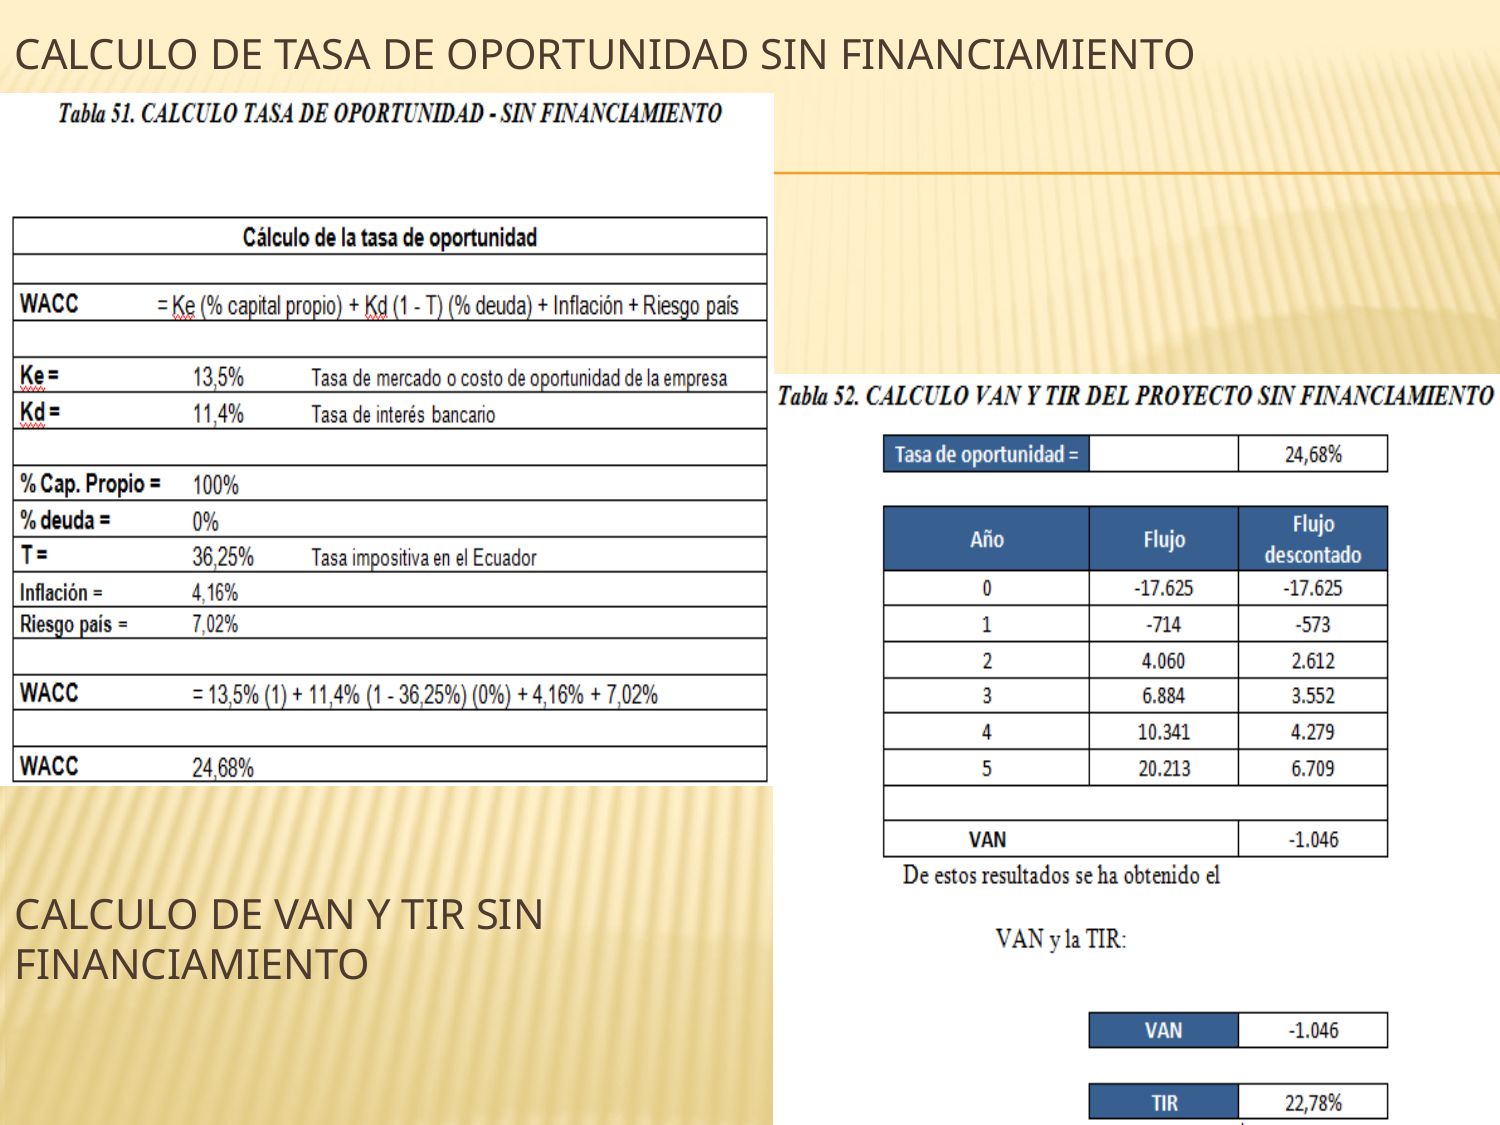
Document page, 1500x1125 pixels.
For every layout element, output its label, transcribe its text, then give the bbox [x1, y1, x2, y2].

title Calculo de tasa de oportunidad sin financiamiento [0, 0, 1500, 106]
picture [0, 93, 1500, 1125]
text_box Calculo de van y tir sin financiamiento [0, 855, 668, 1020]
